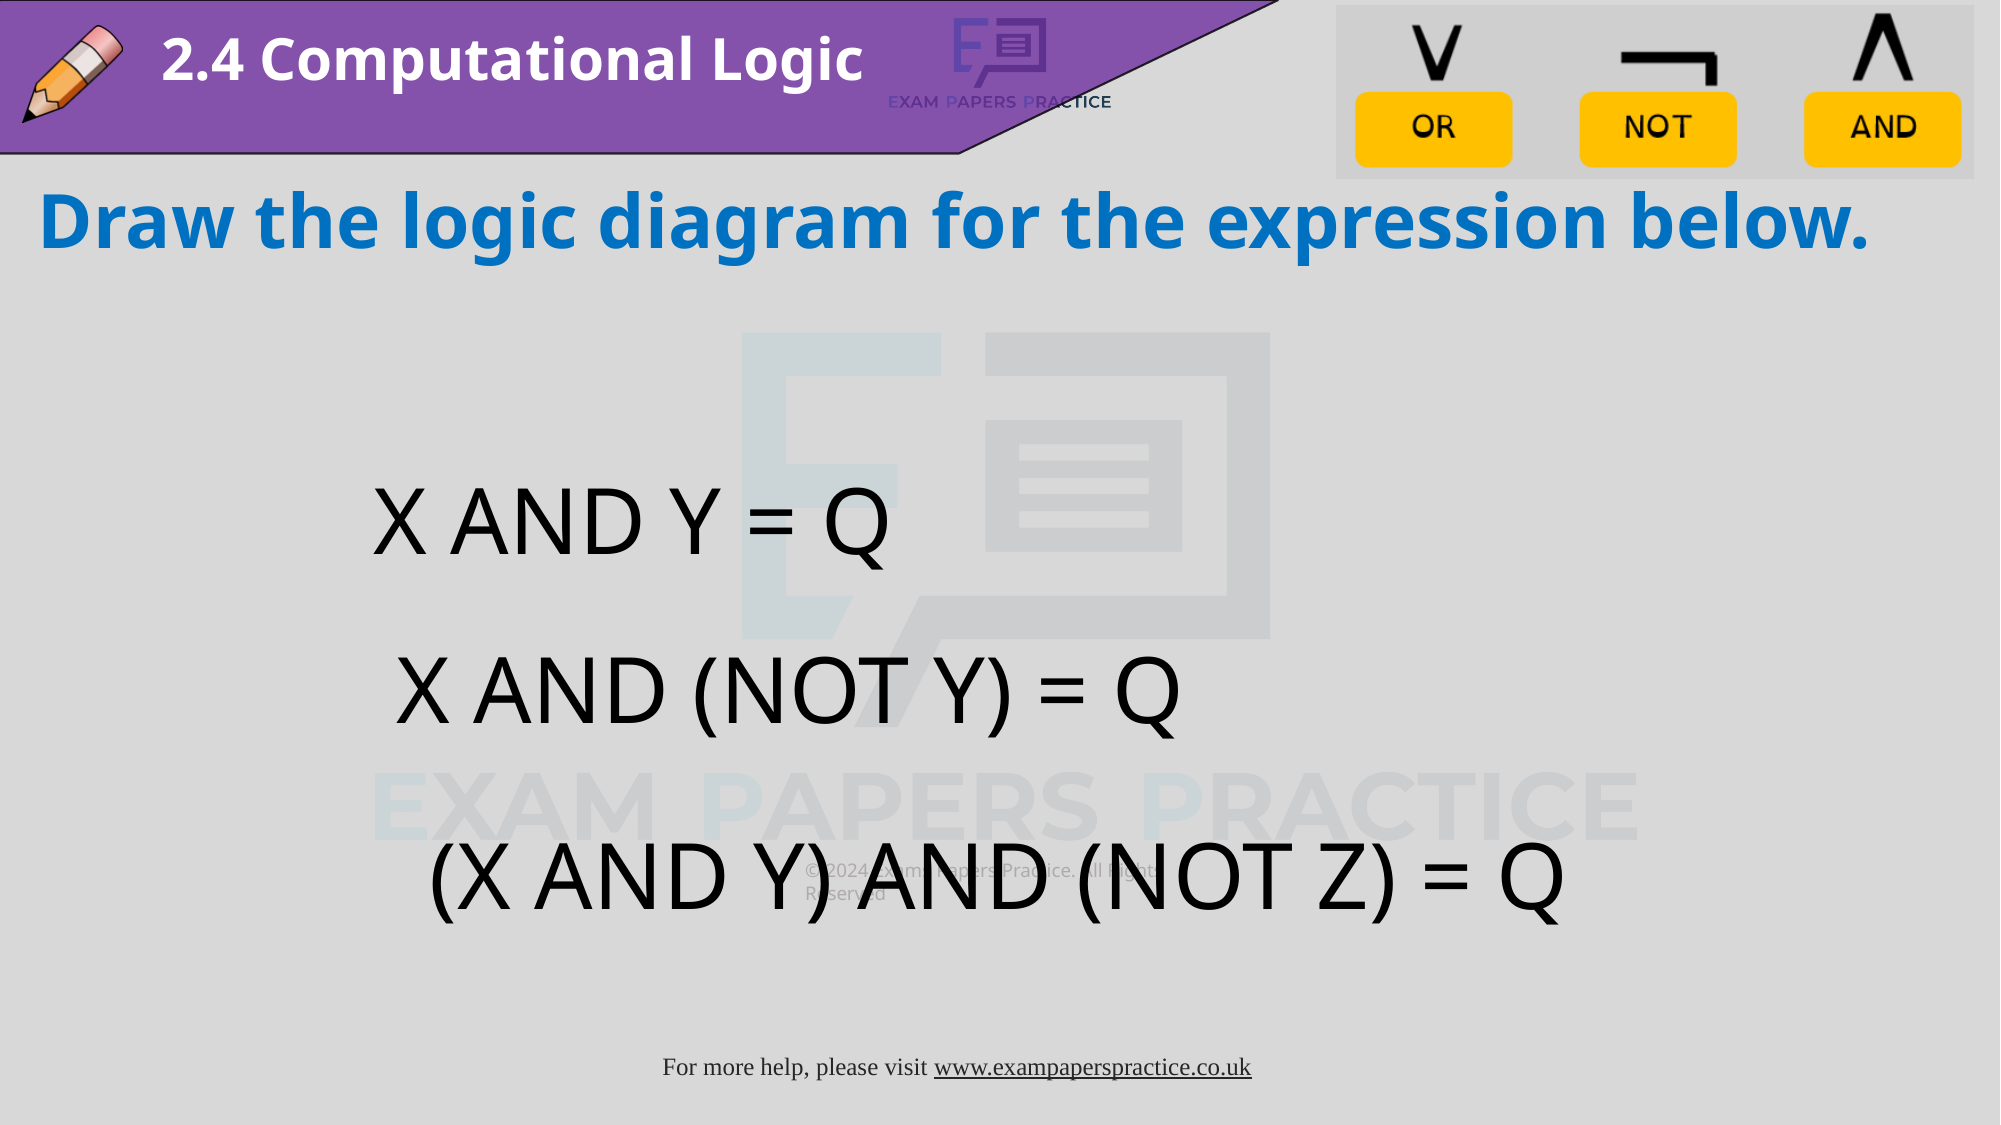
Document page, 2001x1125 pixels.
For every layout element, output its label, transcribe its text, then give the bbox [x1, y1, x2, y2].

picture [1336, 5, 1974, 179]
text_box X AND (NOT Y) = Q [381, 624, 1201, 750]
picture [22, 25, 123, 123]
text_box X AND Y = Q [358, 455, 909, 581]
list 2.4 Computational Logic [146, 22, 960, 134]
list Draw the logic diagram for the expression below. [22, 176, 1974, 1120]
text_box (X AND Y) AND (NOT Z) = Q [415, 810, 1585, 936]
